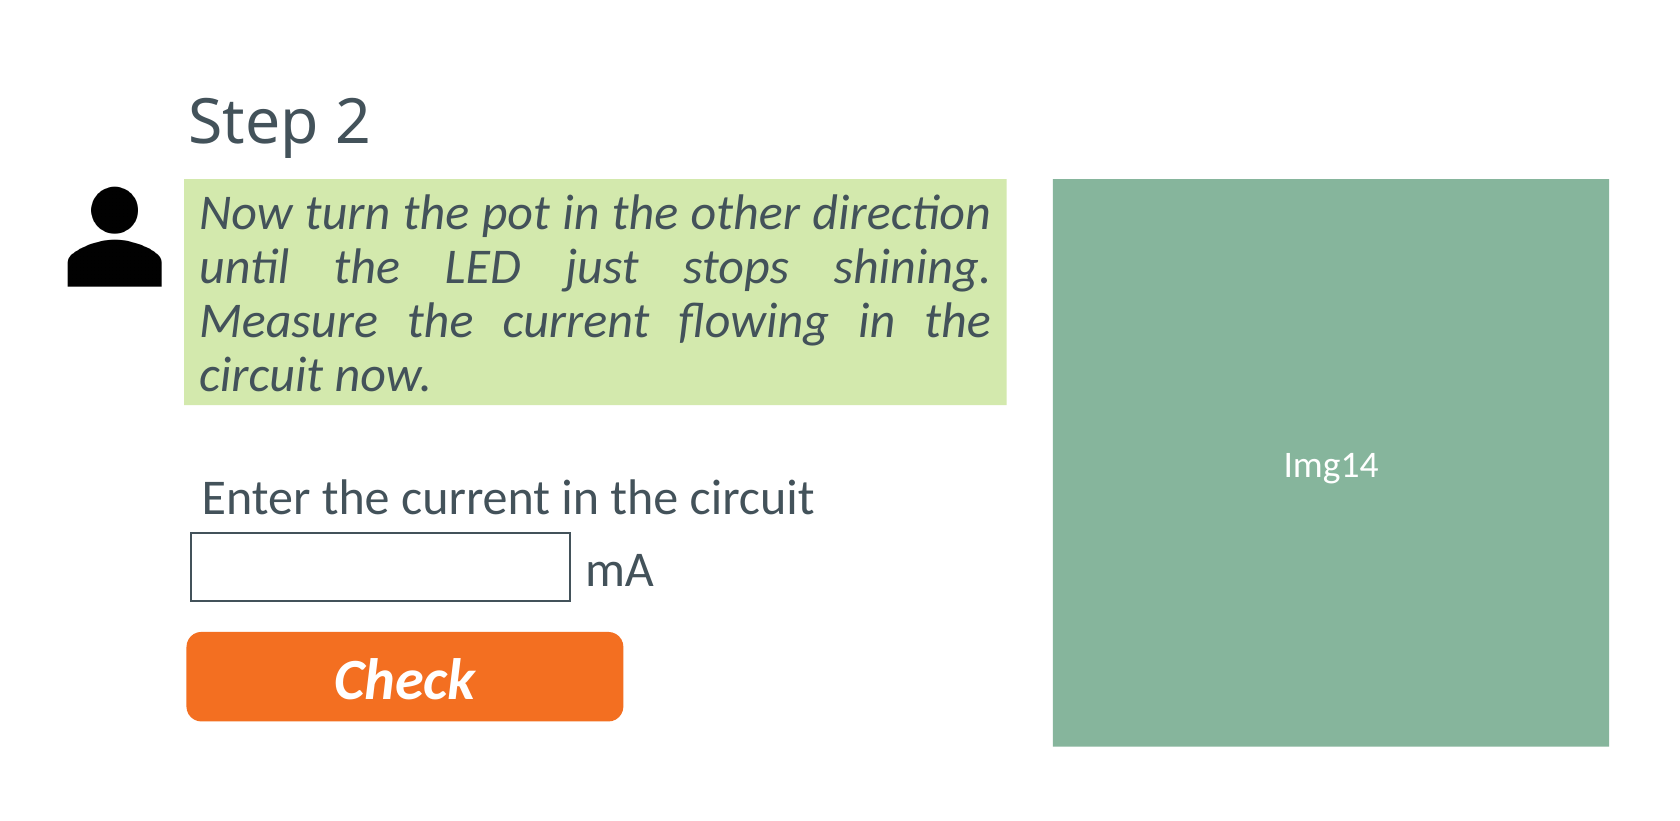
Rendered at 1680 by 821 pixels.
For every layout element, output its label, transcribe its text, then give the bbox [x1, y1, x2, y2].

text_box mA [570, 529, 669, 604]
text_box Check [185, 630, 625, 723]
picture [43, 166, 185, 307]
list Now turn the pot in the other direction until the LED just stops shining. Measure the current flowing in the circuit now. [184, 179, 1007, 406]
text_box Img14 [1052, 178, 1610, 748]
text_box [190, 532, 570, 602]
text_box Enter the current in the circuit [186, 457, 831, 532]
title Step 2 [173, 43, 1433, 203]
